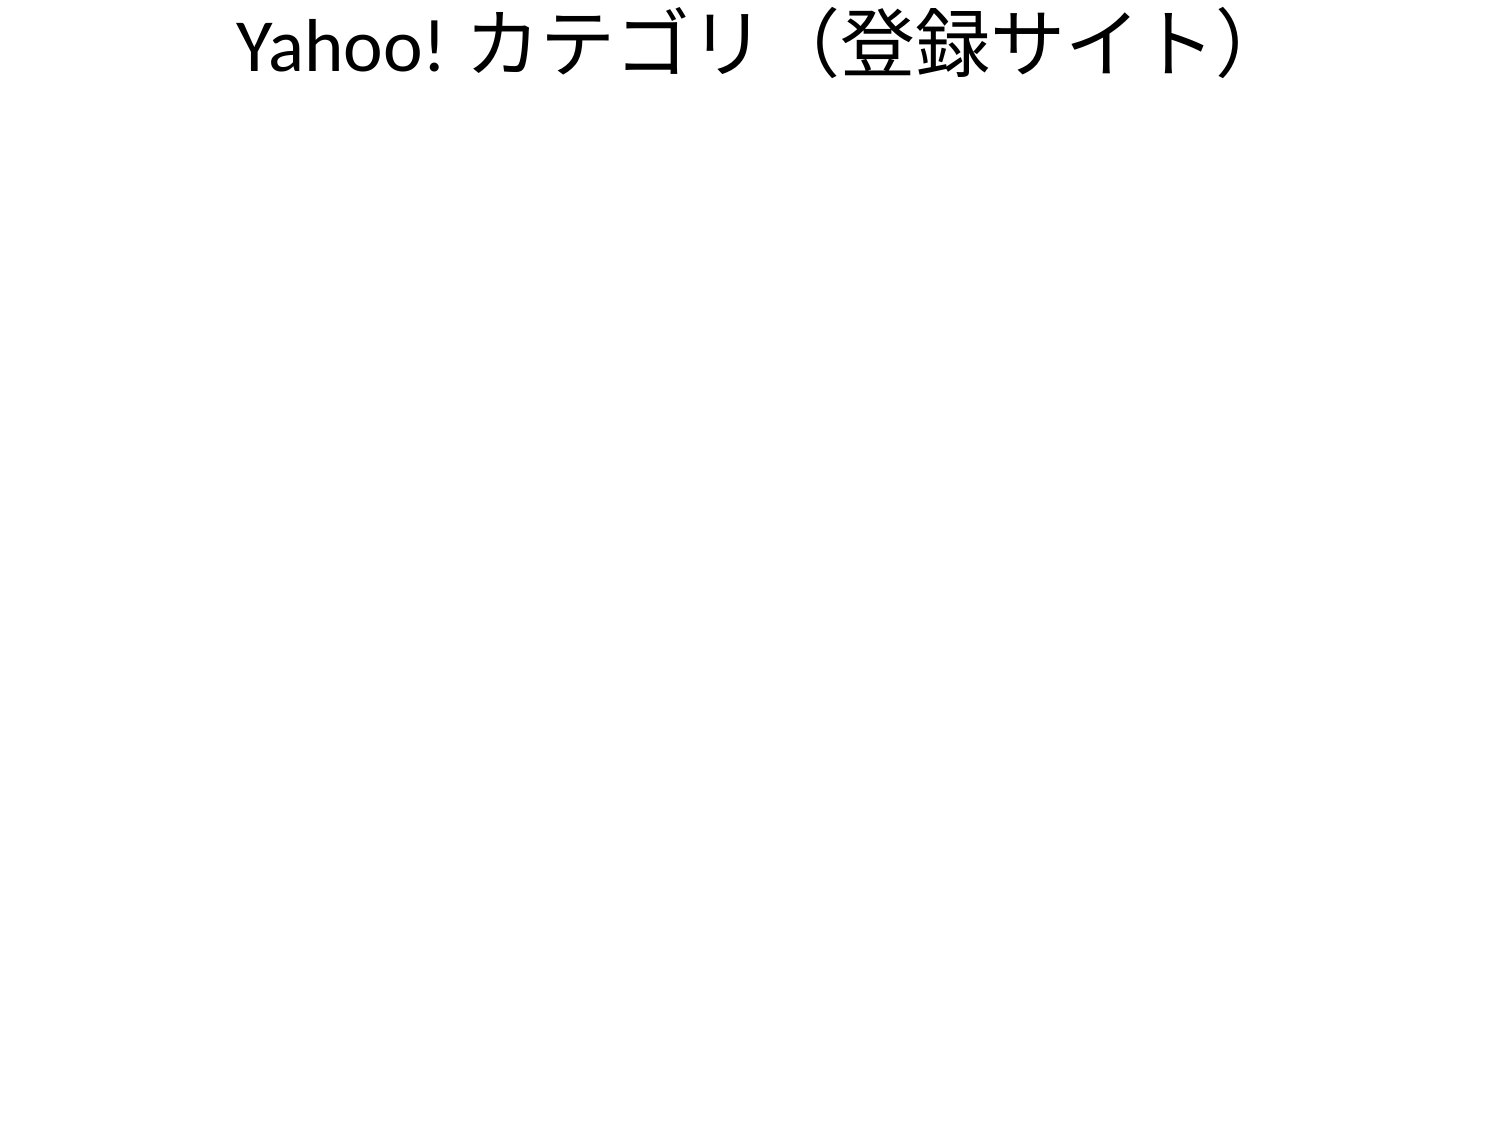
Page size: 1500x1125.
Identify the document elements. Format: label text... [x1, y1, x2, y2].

title Yahoo!カテゴリ（登録サイト） [88, 0, 1439, 136]
